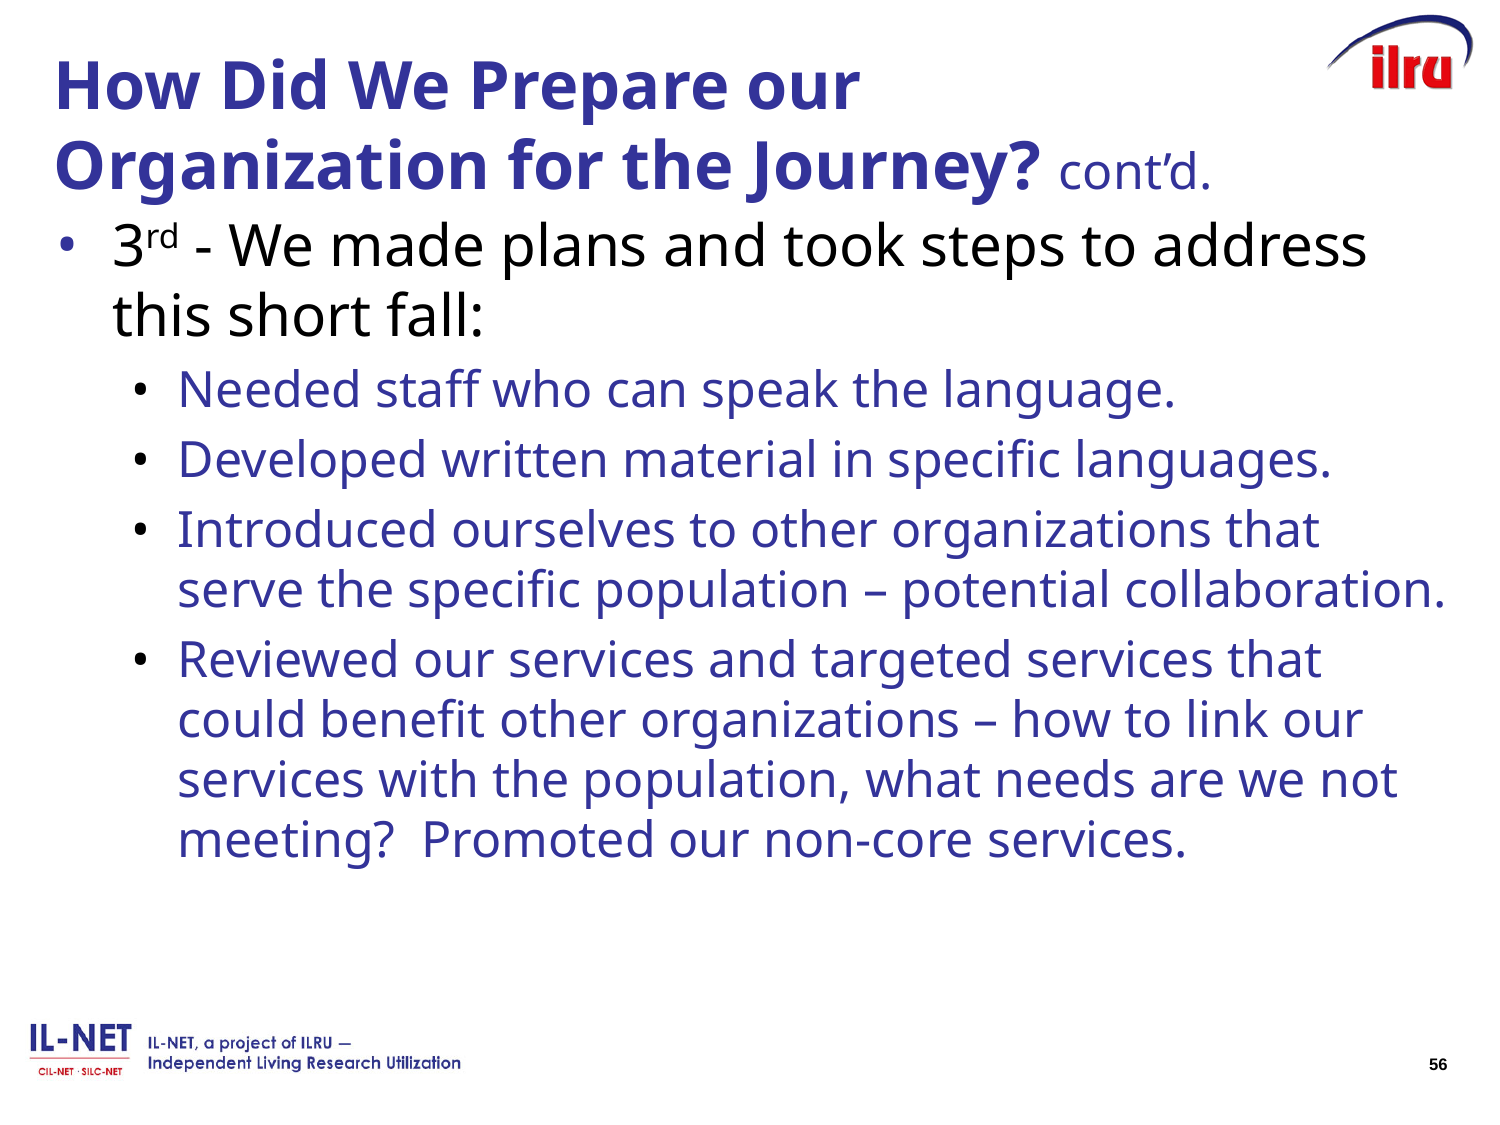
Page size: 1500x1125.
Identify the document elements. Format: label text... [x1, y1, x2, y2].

picture [12, 1005, 478, 1092]
picture [1325, 12, 1488, 90]
list 3rd - We made plans and took steps to address this short fall: Needed staff who can speak the language. Developed written material in specific languages. Introduced ourselves to other organizations that serve the specific population – potential collaboration. Reviewed our services and targeted services that could benefit other organizations – how to link our services with the population, what needs are we not meeting? Promoted our non-core services. [41, 200, 1466, 1026]
title How Did We Prepare our Organization for the Journey? cont’d. [38, 57, 1302, 188]
